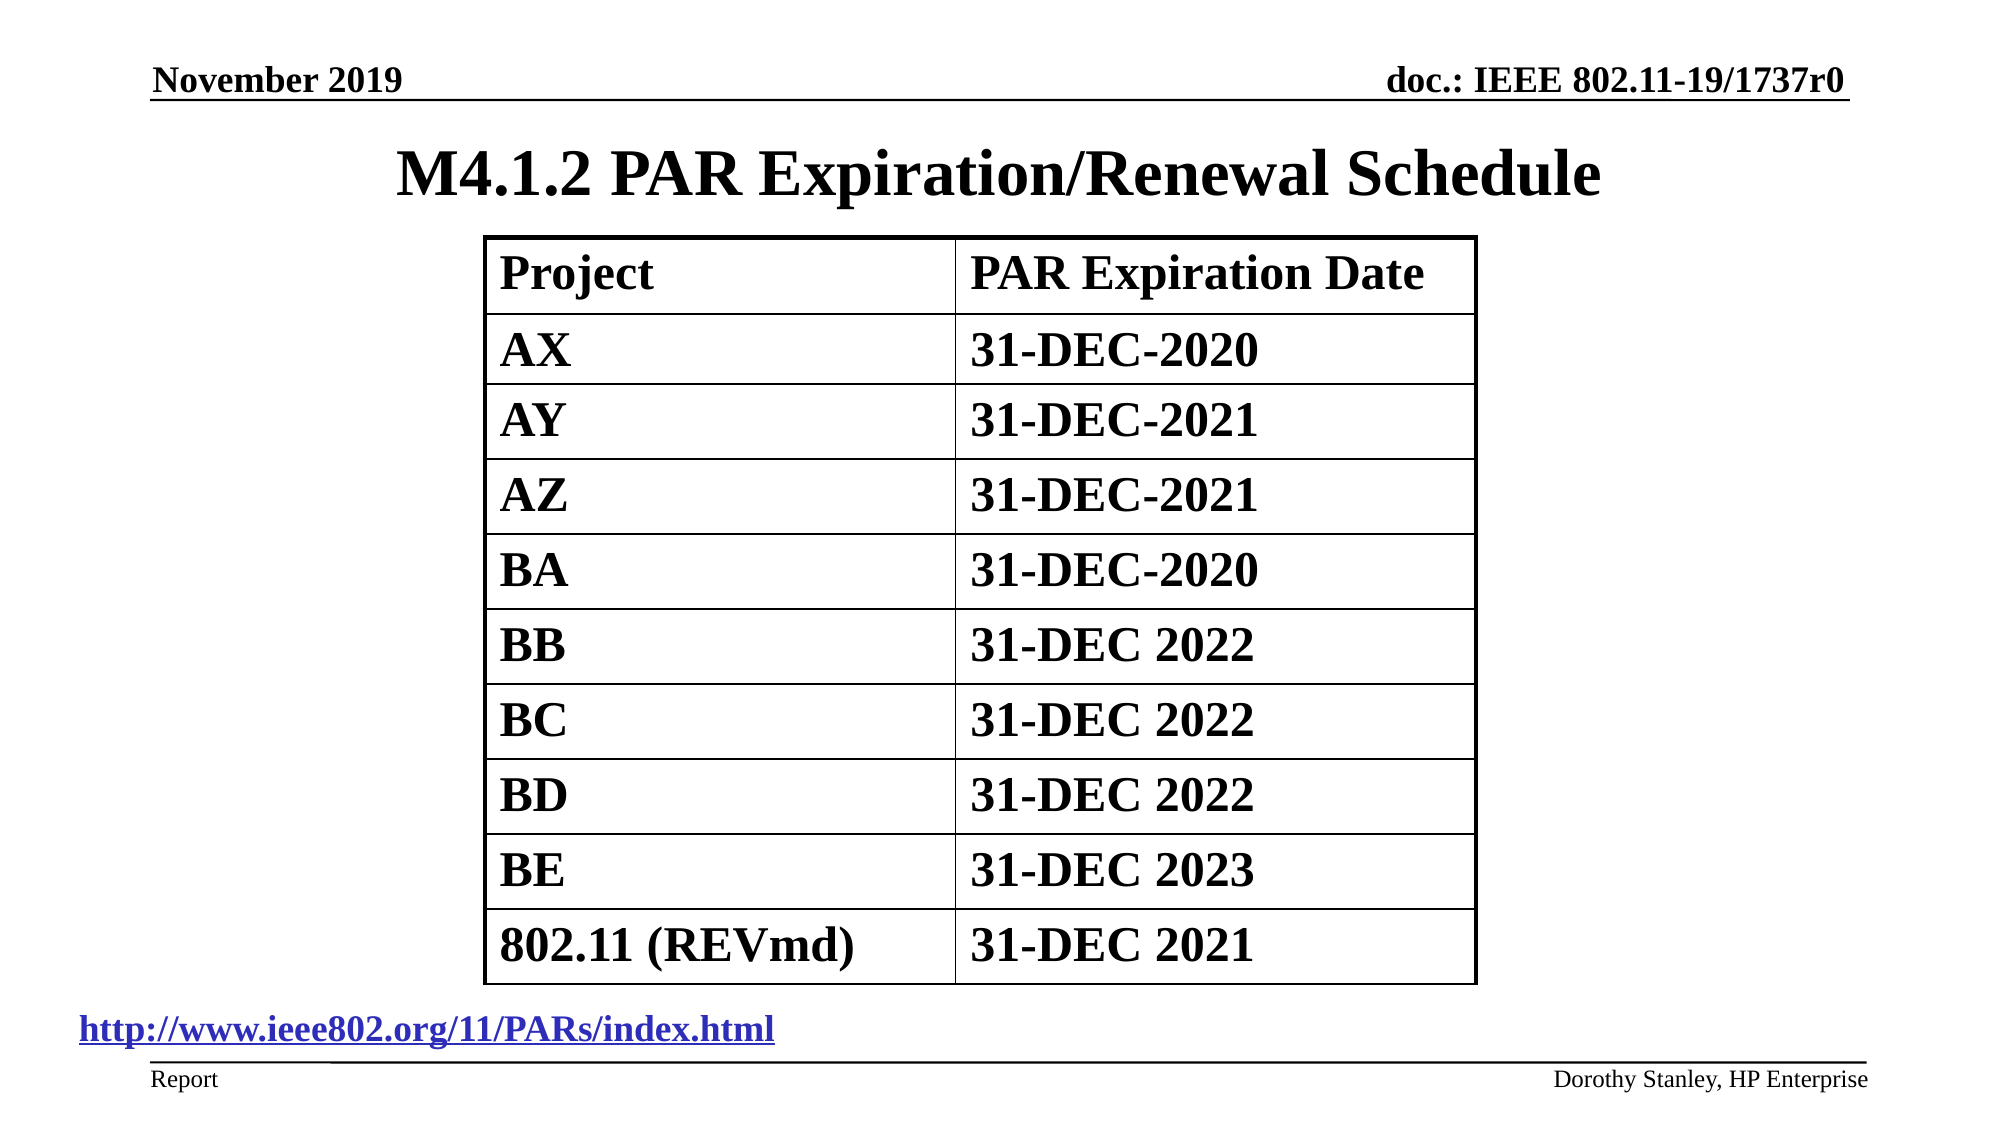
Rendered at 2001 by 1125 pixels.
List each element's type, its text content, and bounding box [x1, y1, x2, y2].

table_header PAR Expiration Date [956, 240, 1474, 313]
table_cell 31-DEC-2021 [956, 460, 1474, 533]
table_header Project [487, 240, 955, 313]
table_cell 31-DEC 2022 [956, 685, 1474, 758]
table_cell 31-DEC 2023 [956, 835, 1474, 908]
table_cell 31-DEC 2022 [956, 610, 1474, 683]
table_cell BB [487, 610, 955, 683]
table_cell BE [487, 835, 955, 908]
table_cell 31-DEC-2021 [956, 385, 1474, 458]
table_cell 31-DEC-2020 [956, 315, 1474, 383]
table_cell BC [487, 685, 955, 758]
footer Dorothy Stanley, HP Enterprise [1512, 1061, 1869, 1093]
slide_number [152, 54, 406, 101]
table_cell 31-DEC 2021 [956, 910, 1474, 983]
title M4.1.2 PAR Expiration/Renewal Schedule [362, 112, 1638, 225]
text_box http://www.ieee802.org/11/PARs/index.html [63, 996, 791, 1057]
table_cell BA [487, 535, 955, 608]
table_cell AZ [487, 460, 955, 533]
table_cell BD [487, 760, 955, 833]
table_cell AX [487, 315, 955, 383]
table_cell 31-DEC 2022 [956, 760, 1474, 833]
table_cell 31-DEC-2020 [956, 535, 1474, 608]
table_cell 802.11 (REVmd) [487, 910, 955, 983]
table_cell AY [487, 385, 955, 458]
